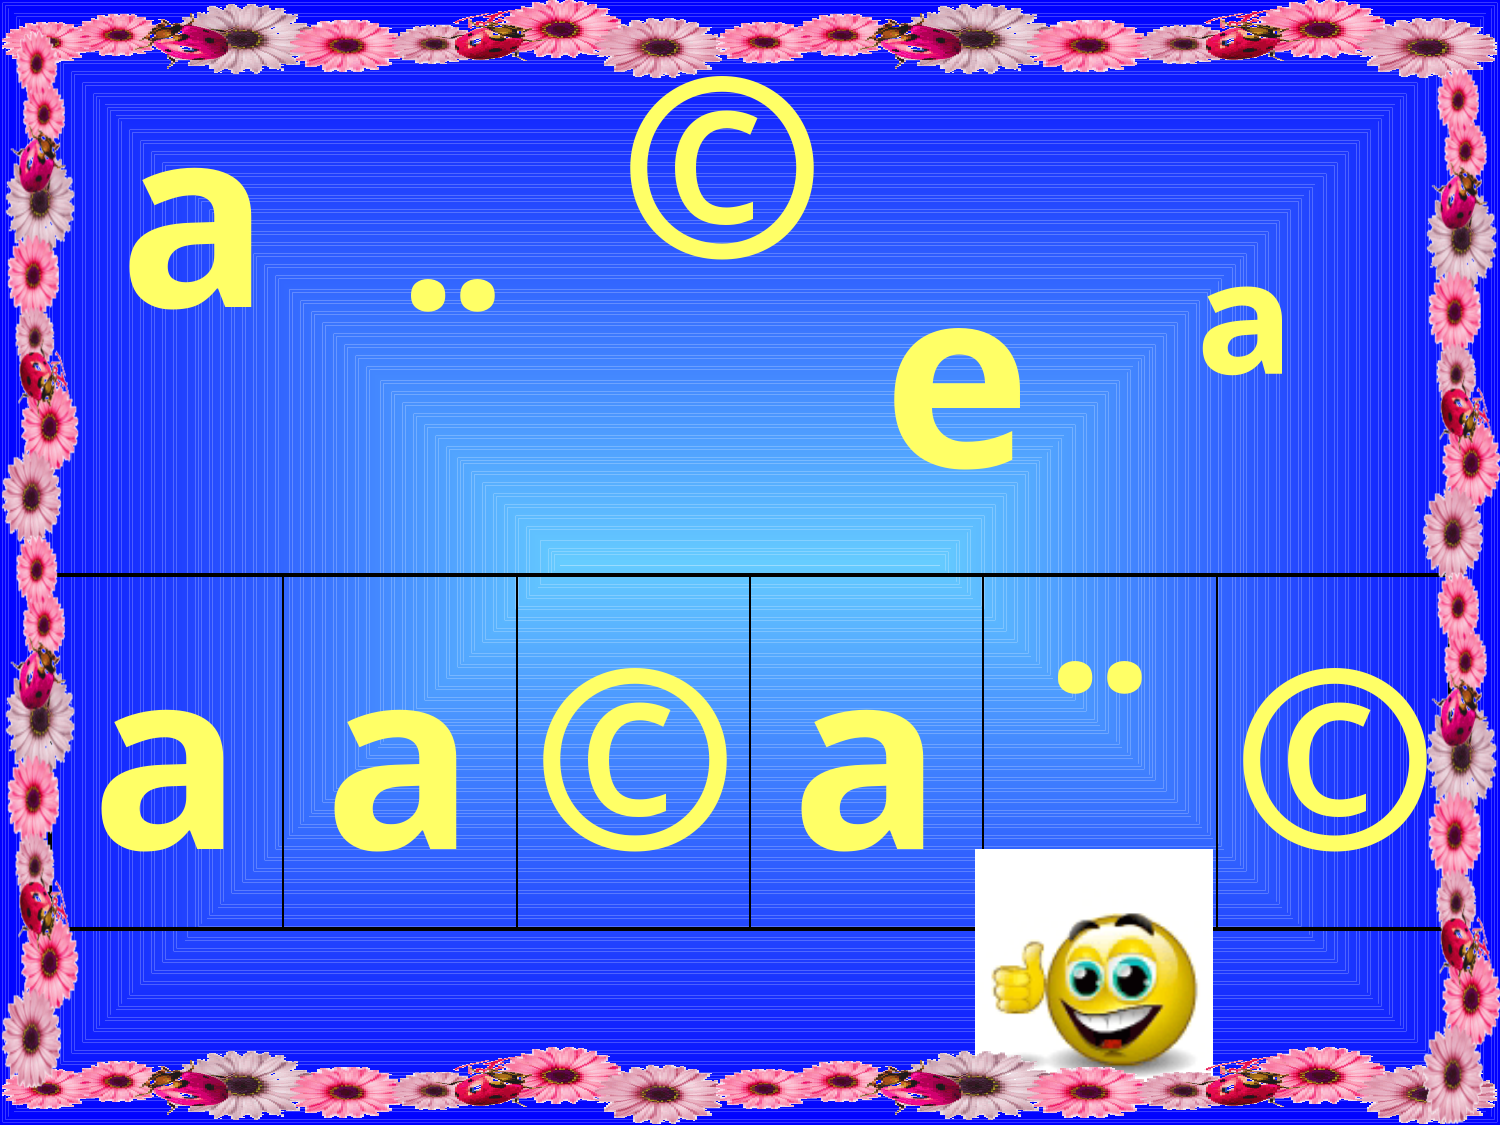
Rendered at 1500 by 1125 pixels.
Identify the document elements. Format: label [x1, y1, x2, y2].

text_box [0, 0, 1500, 1125]
